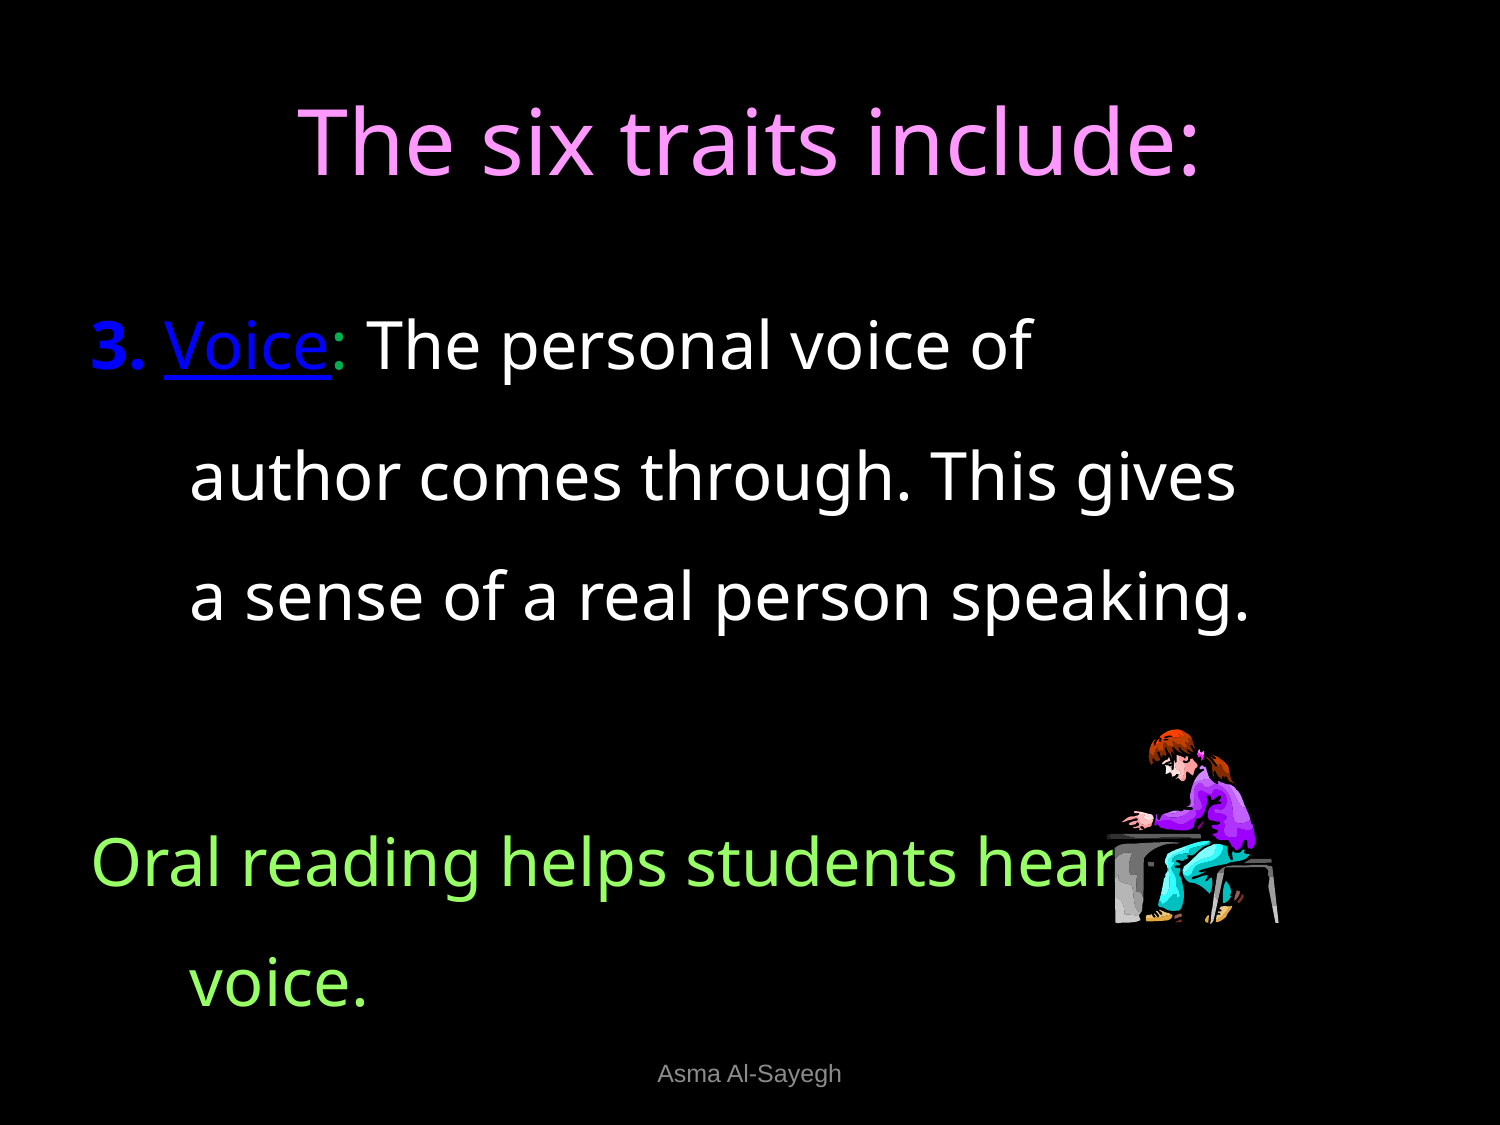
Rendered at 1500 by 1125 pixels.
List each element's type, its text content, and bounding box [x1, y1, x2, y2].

footer Asma Al-Sayegh [512, 1042, 988, 1103]
title The six traits include: [75, 45, 1425, 233]
picture [1104, 727, 1282, 929]
list 3. Voice: The personal voice of author comes through. This gives a sense of a real person speaking. Oral reading helps students hear voice. [75, 249, 1275, 1050]
